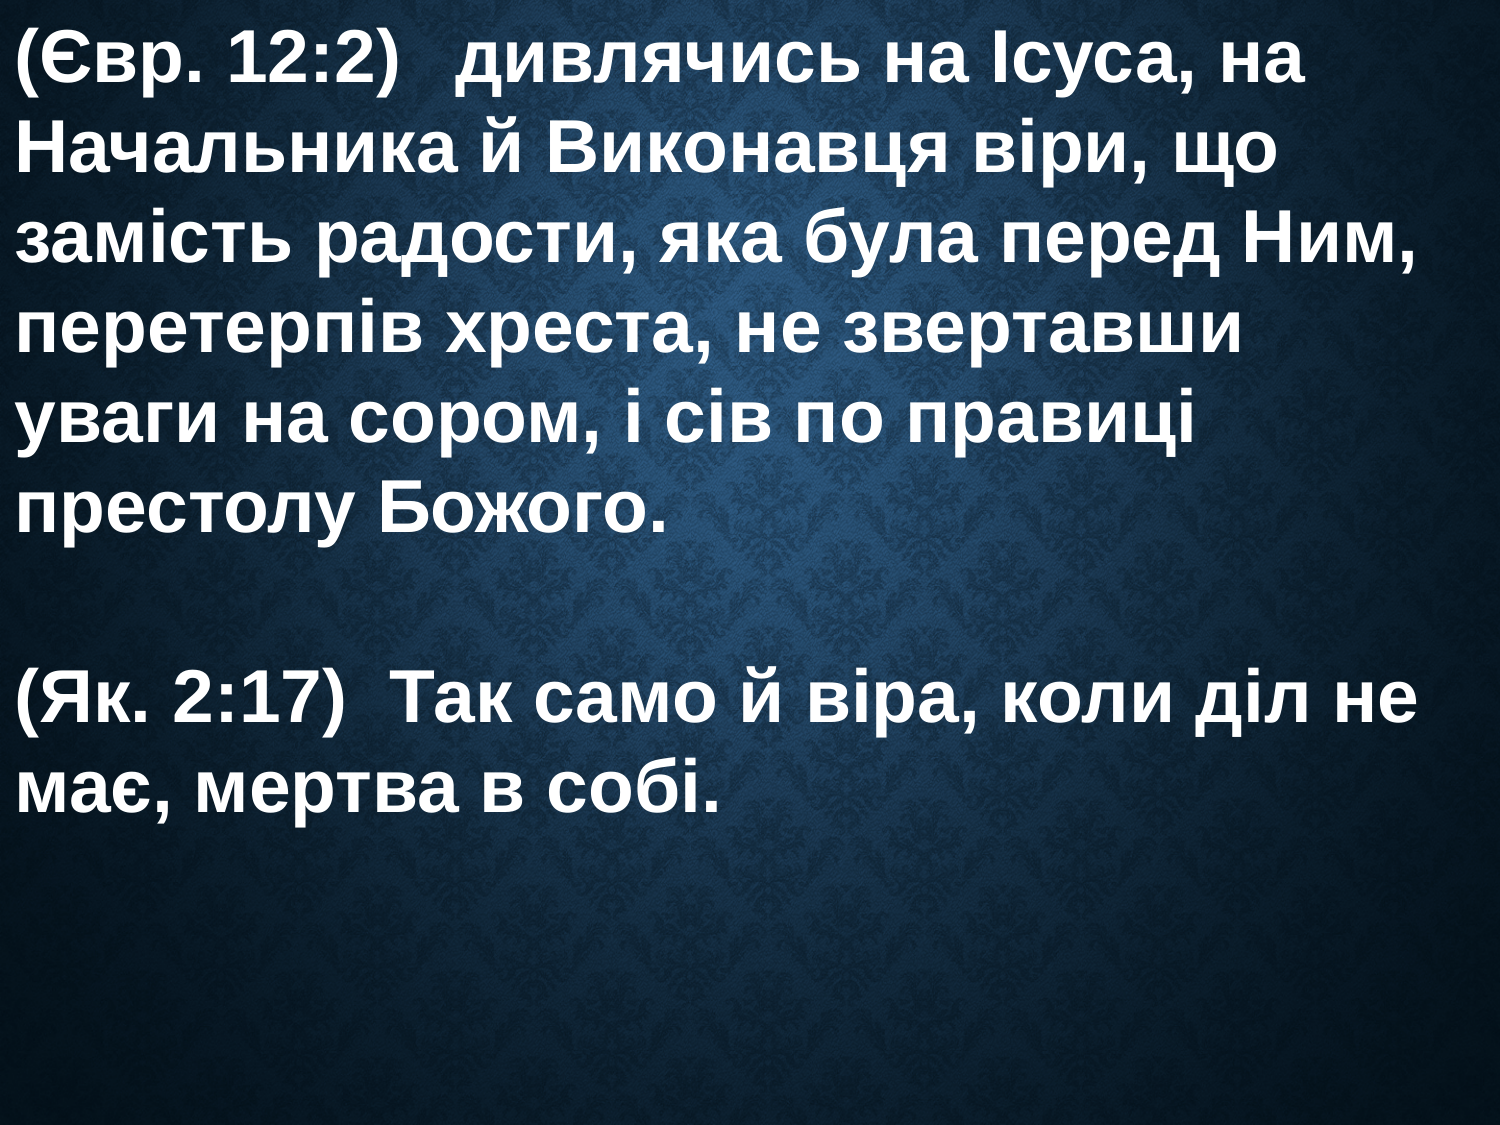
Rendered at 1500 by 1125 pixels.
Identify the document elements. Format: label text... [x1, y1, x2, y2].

text_box (Євр. 12:2) дивлячись на Ісуса, на Начальника й Виконавця віри, що замість радости, яка була перед Ним, перетерпів хреста, не звертавши уваги на сором, і сів по правиці престолу Божого. (Як. 2:17) Так само й віра, коли діл не має, мертва в собі. [0, 0, 1458, 1080]
